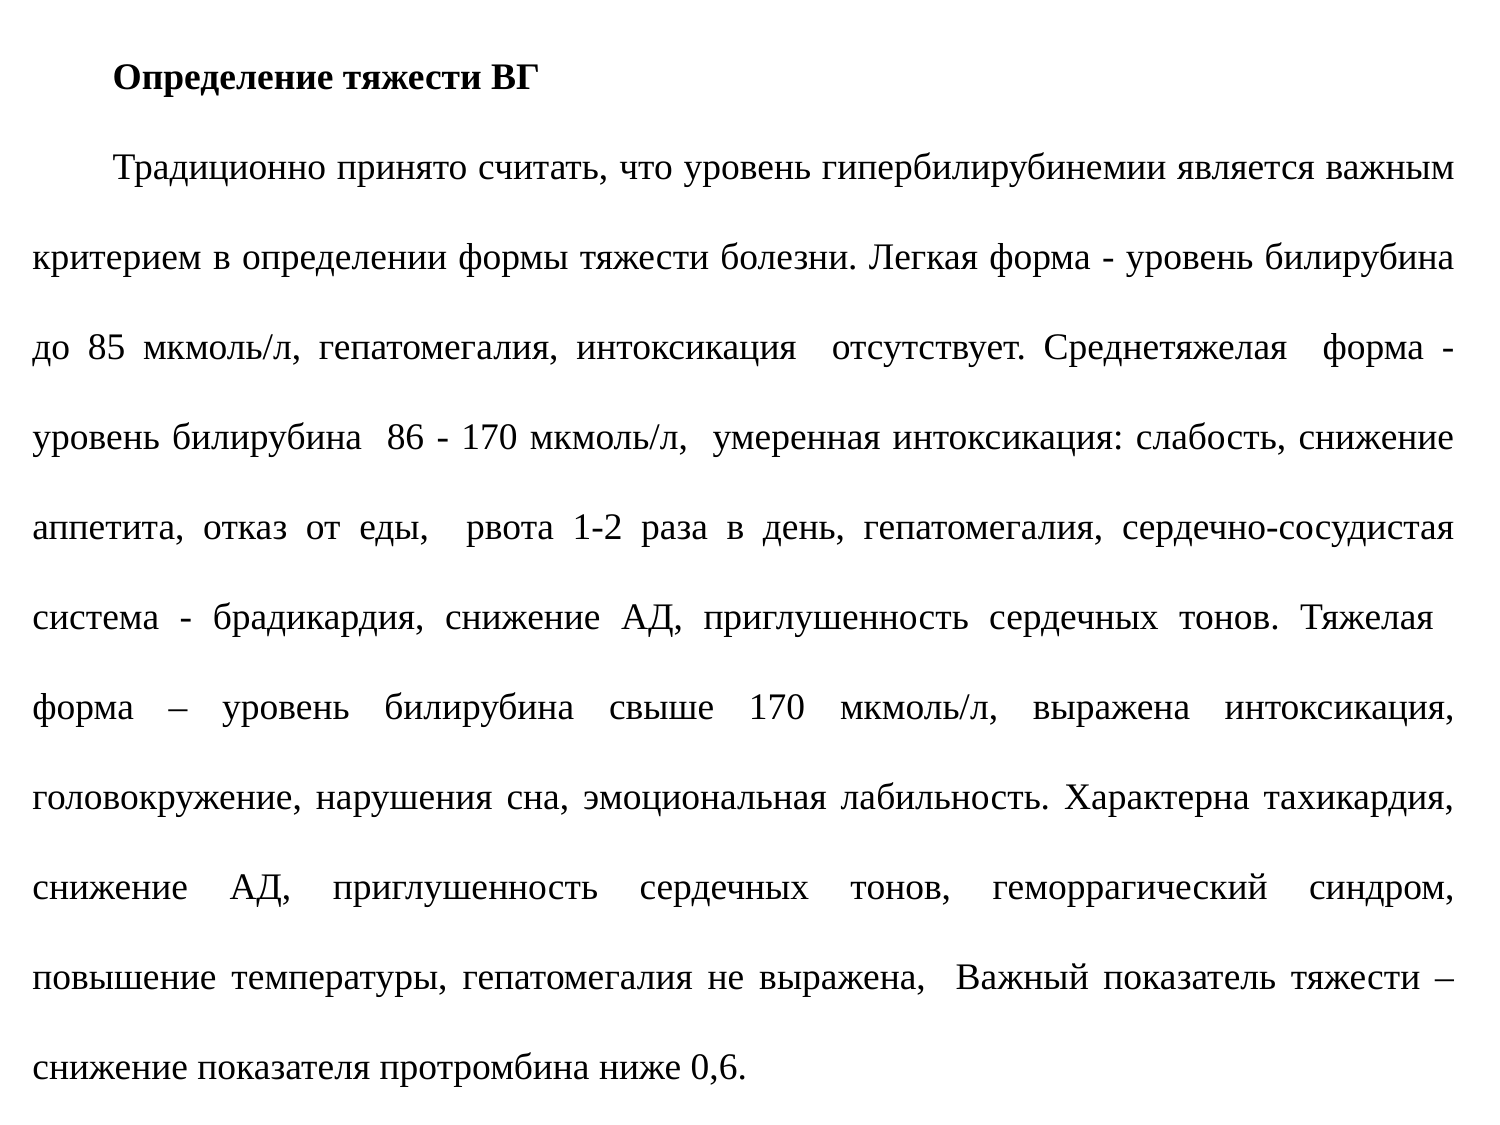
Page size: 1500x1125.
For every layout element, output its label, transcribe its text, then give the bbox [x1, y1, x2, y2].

text_box Определение тяжести ВГ Традиционно принято считать, что уровень гипербилирубинемии является важным критерием в определении формы тяжести болезни. Легкая форма - уровень билирубина до 85 мкмоль/л, гепатомегалия, интоксикация отсутствует. Среднетяжелая форма - уровень билирубина 86 - 170 мкмоль/л, умеренная интоксикация: слабость, снижение аппетита, отказ от еды, рвота 1-2 раза в день, гепатомегалия, сердечно-сосудистая система - брадикардия, снижение АД, приглушенность сердечных тонов. Тяжелая форма – уровень билирубина свыше 170 мкмоль/л, выражена интоксикация, головокружение, нарушения сна, эмоциональная лабильность. Характерна тахикардия, снижение АД, приглушенность сердечных тонов, геморрагический синдром, повышение температуры, гепатомегалия не выражена, Важный показатель тяжести – снижение показателя протромбина ниже 0,6. [17, 0, 1471, 1095]
